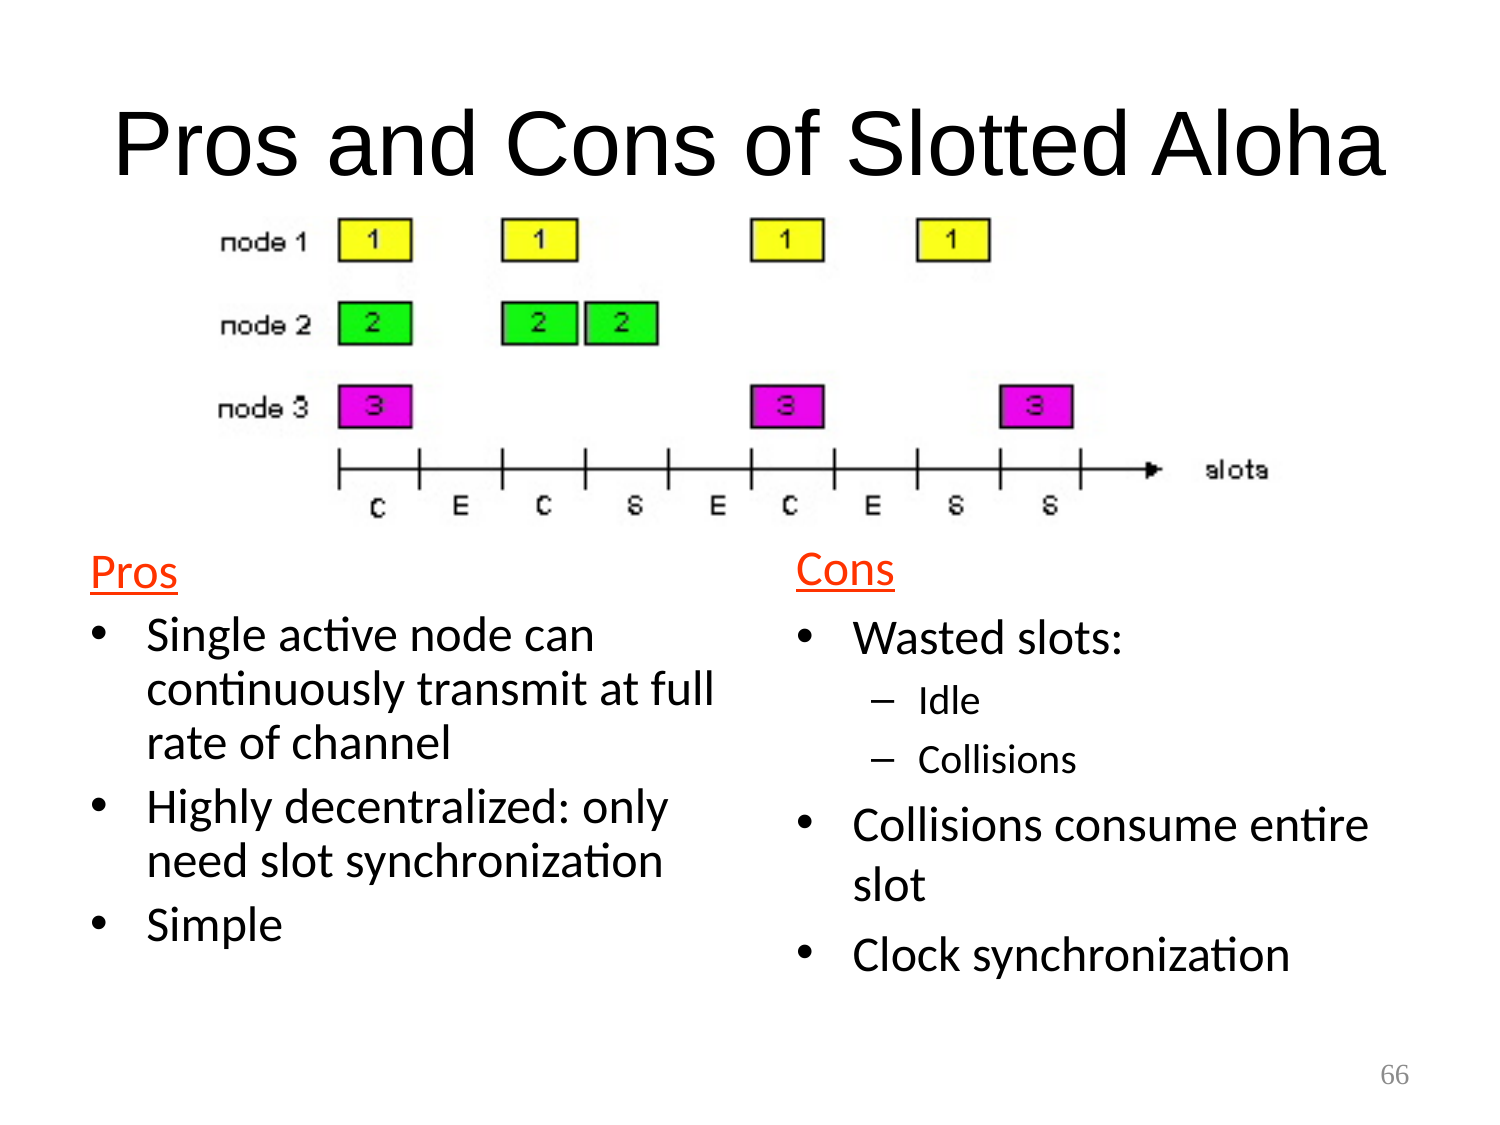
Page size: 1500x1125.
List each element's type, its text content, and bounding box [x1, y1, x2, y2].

title Pros and Cons of Slotted Aloha [75, 45, 1425, 233]
list Cons Wasted slots: Idle Collisions Collisions consume entire slot Clock synchronization [781, 527, 1463, 1125]
list Pros Single active node can continuously transmit at full rate of channel Highly decentralized: only need slot synchronization Simple [75, 530, 757, 1121]
picture [87, 216, 1415, 538]
